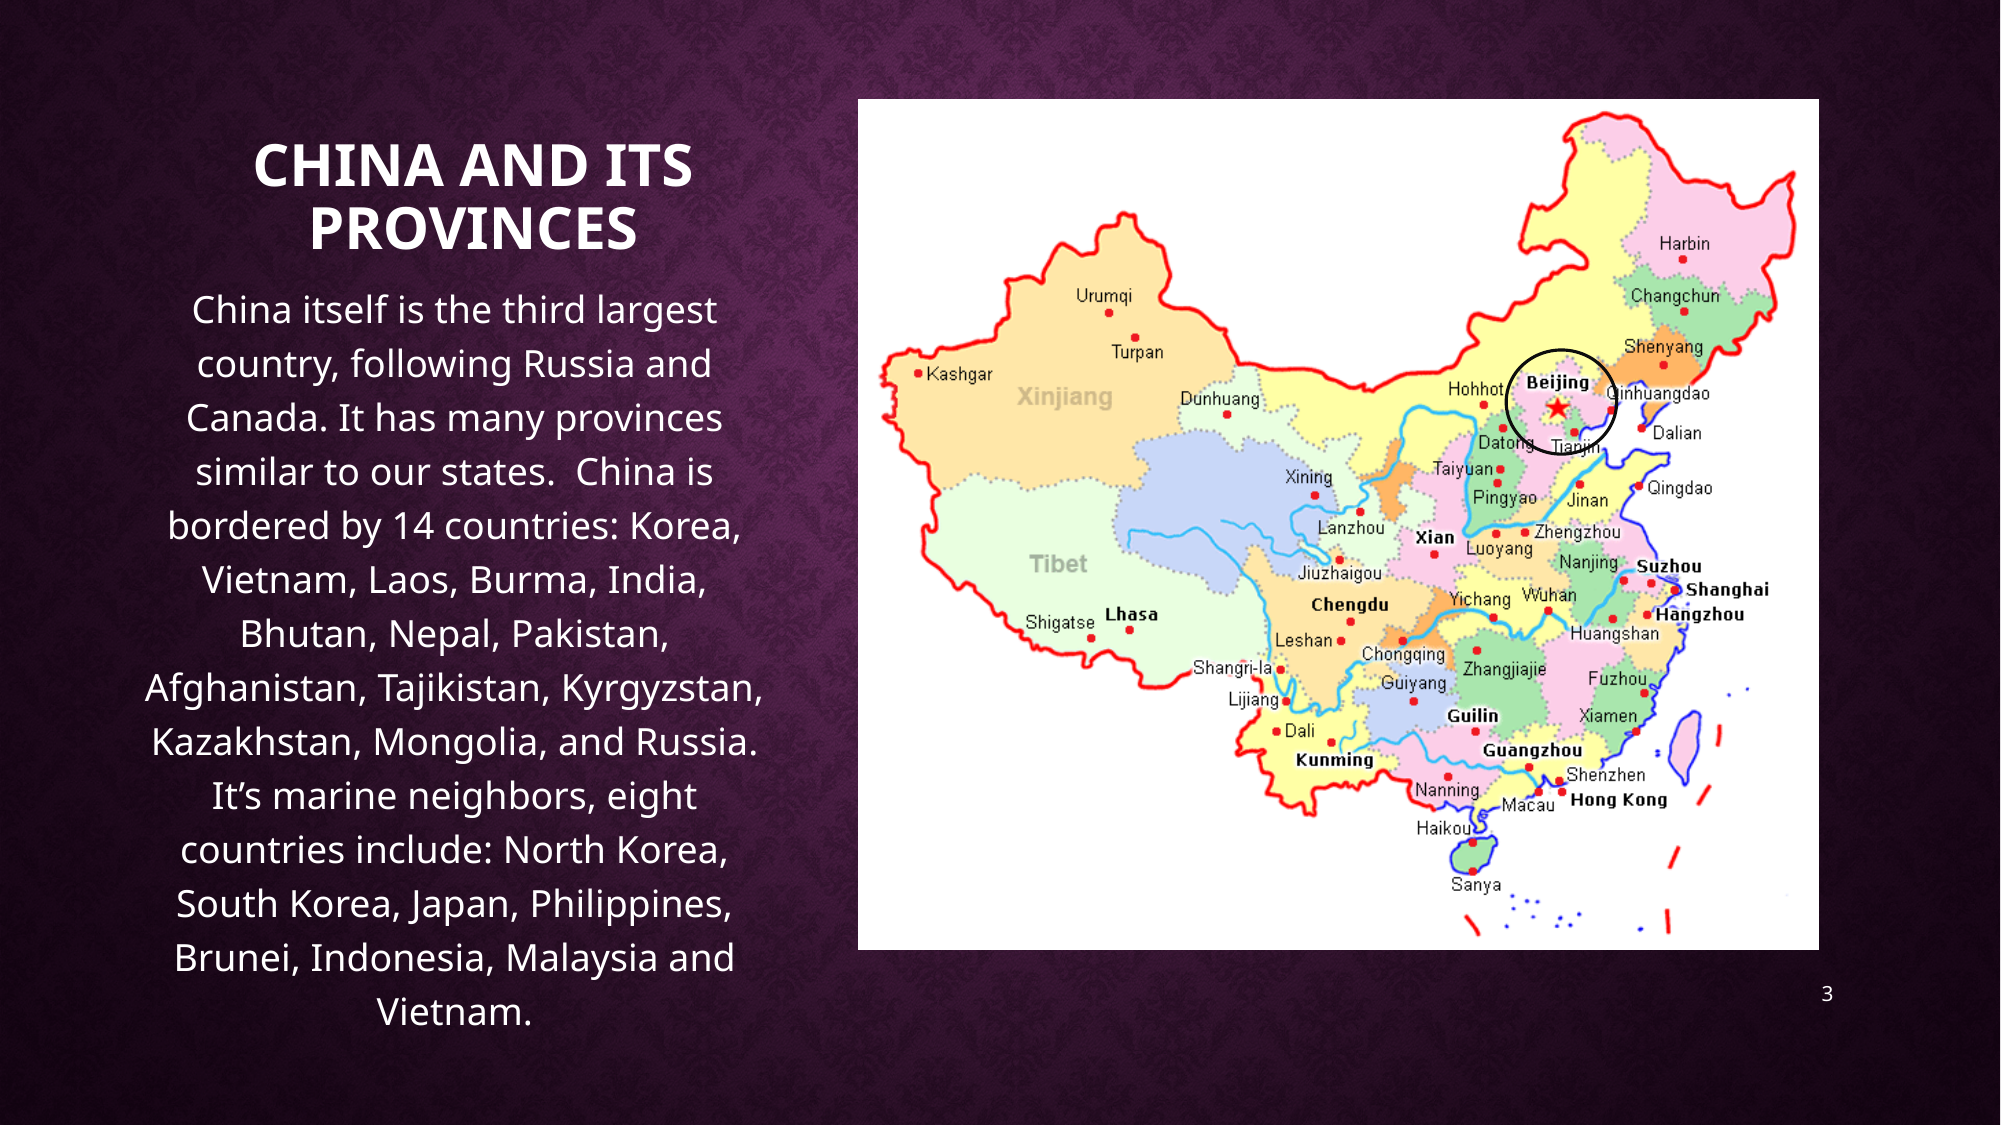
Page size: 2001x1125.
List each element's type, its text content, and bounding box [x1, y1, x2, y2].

list China itself is the third largest country, following Russia and Canada. It has many provinces similar to our states. China is bordered by 14 countries: Korea, Vietnam, Laos, Burma, India, Bhutan, Nepal, Pakistan, Afghanistan, Tajikistan, Kyrgyzstan, Kazakhstan, Mongolia, and Russia. It’s marine neighbors, eight countries include: North Korea, South Korea, Japan, Philippines, Brunei, Indonesia, Malaysia and Vietnam. [114, 269, 796, 1061]
slide_number 3 [1724, 965, 1849, 1025]
title China and its Provinces [150, 99, 796, 269]
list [858, 99, 1819, 951]
